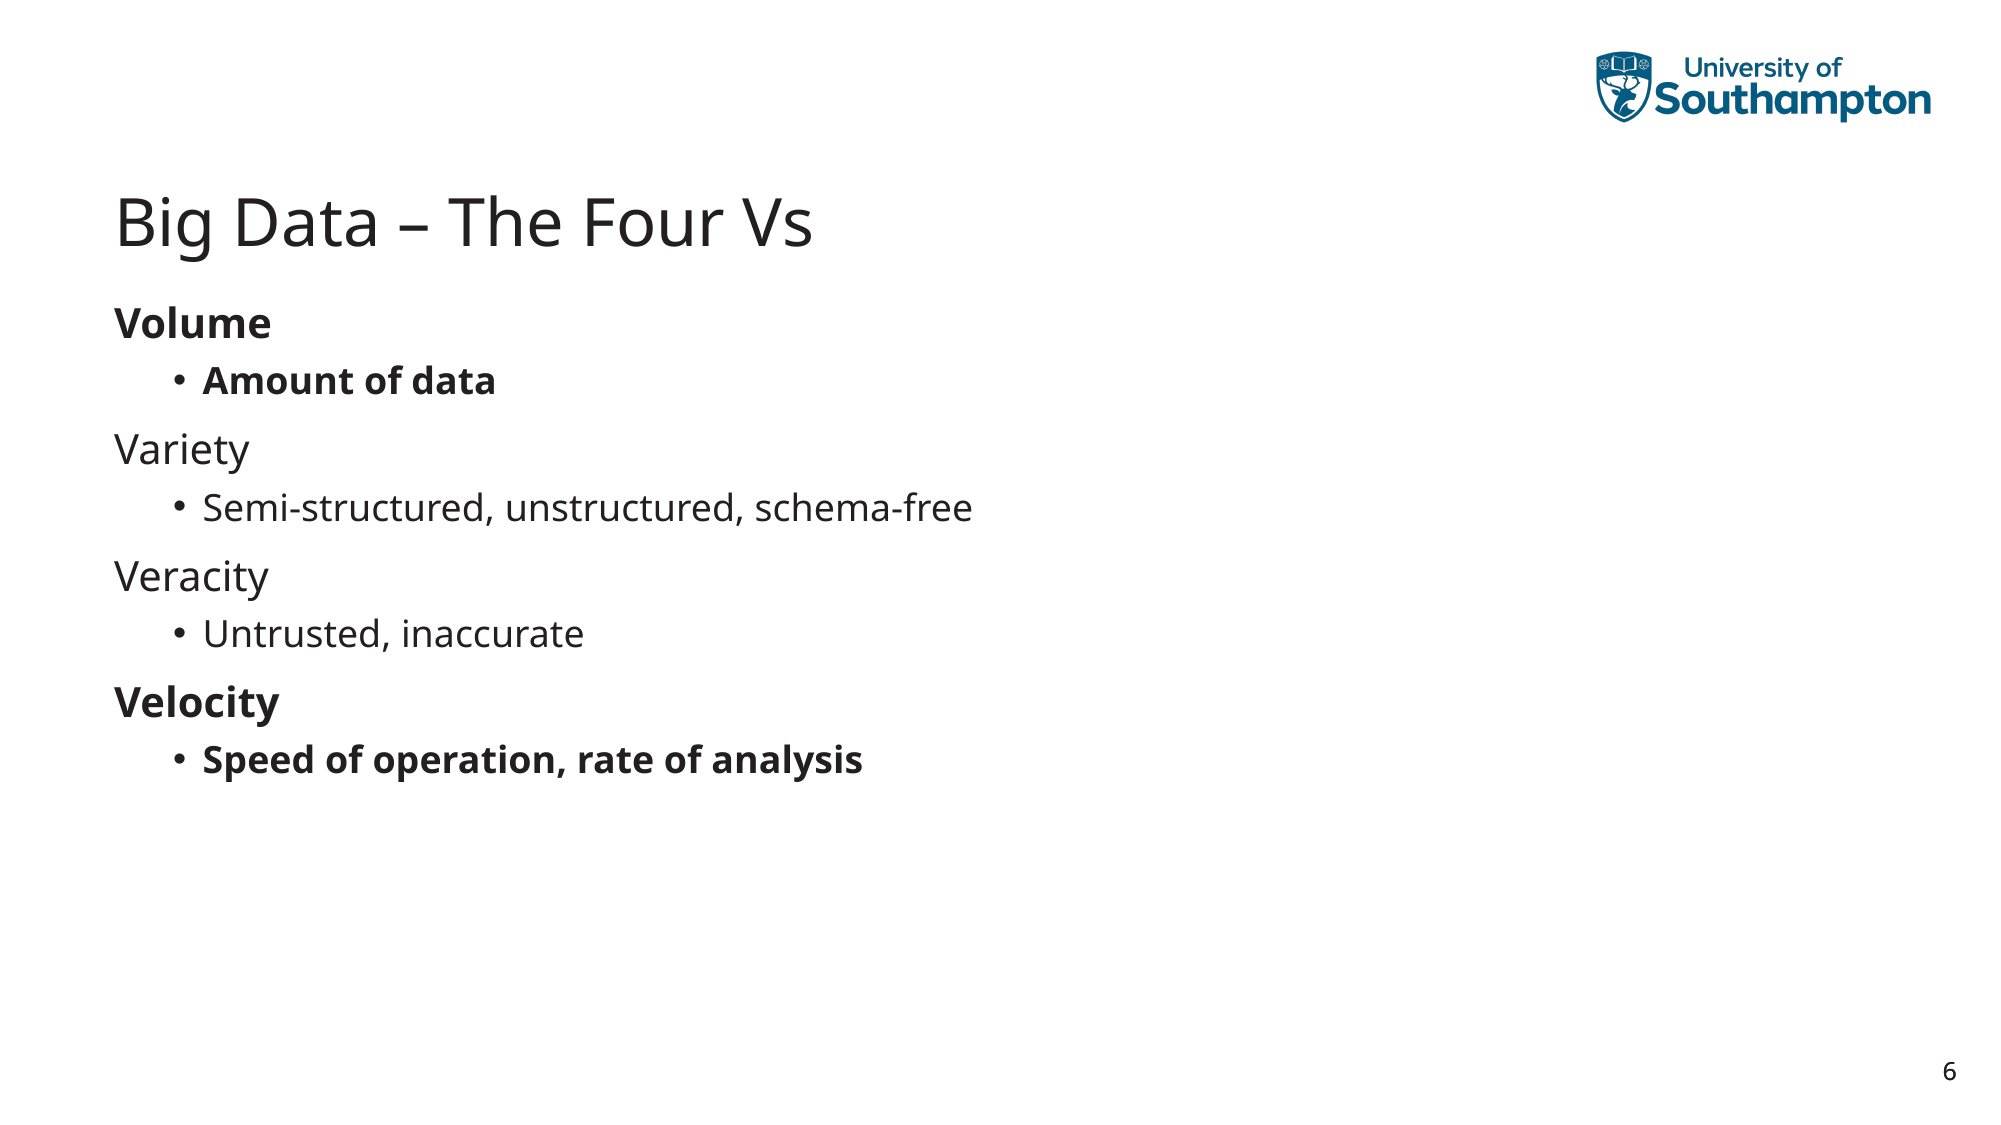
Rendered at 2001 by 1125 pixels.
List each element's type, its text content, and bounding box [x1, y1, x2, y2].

picture [1689, 97, 1698, 108]
picture [1758, 97, 1766, 113]
picture [1607, 76, 1624, 88]
picture [1626, 78, 1648, 111]
slide_number 6 [1897, 1046, 1969, 1094]
picture [1527, 0, 2000, 220]
picture [1890, 97, 1900, 108]
picture [1782, 97, 1791, 108]
list Volume Amount of data Variety Semi-structured, unstructured, schema-free Veracity Untrusted, inaccurate Velocity Speed of operation, rate of analysis [102, 290, 1898, 1024]
picture [1730, 97, 1736, 113]
picture [1823, 97, 1830, 113]
picture [1626, 76, 1636, 88]
title Big Data – The Four Vs [102, 113, 1898, 268]
picture [1808, 97, 1815, 113]
picture [1847, 97, 1857, 108]
picture [1600, 80, 1617, 111]
